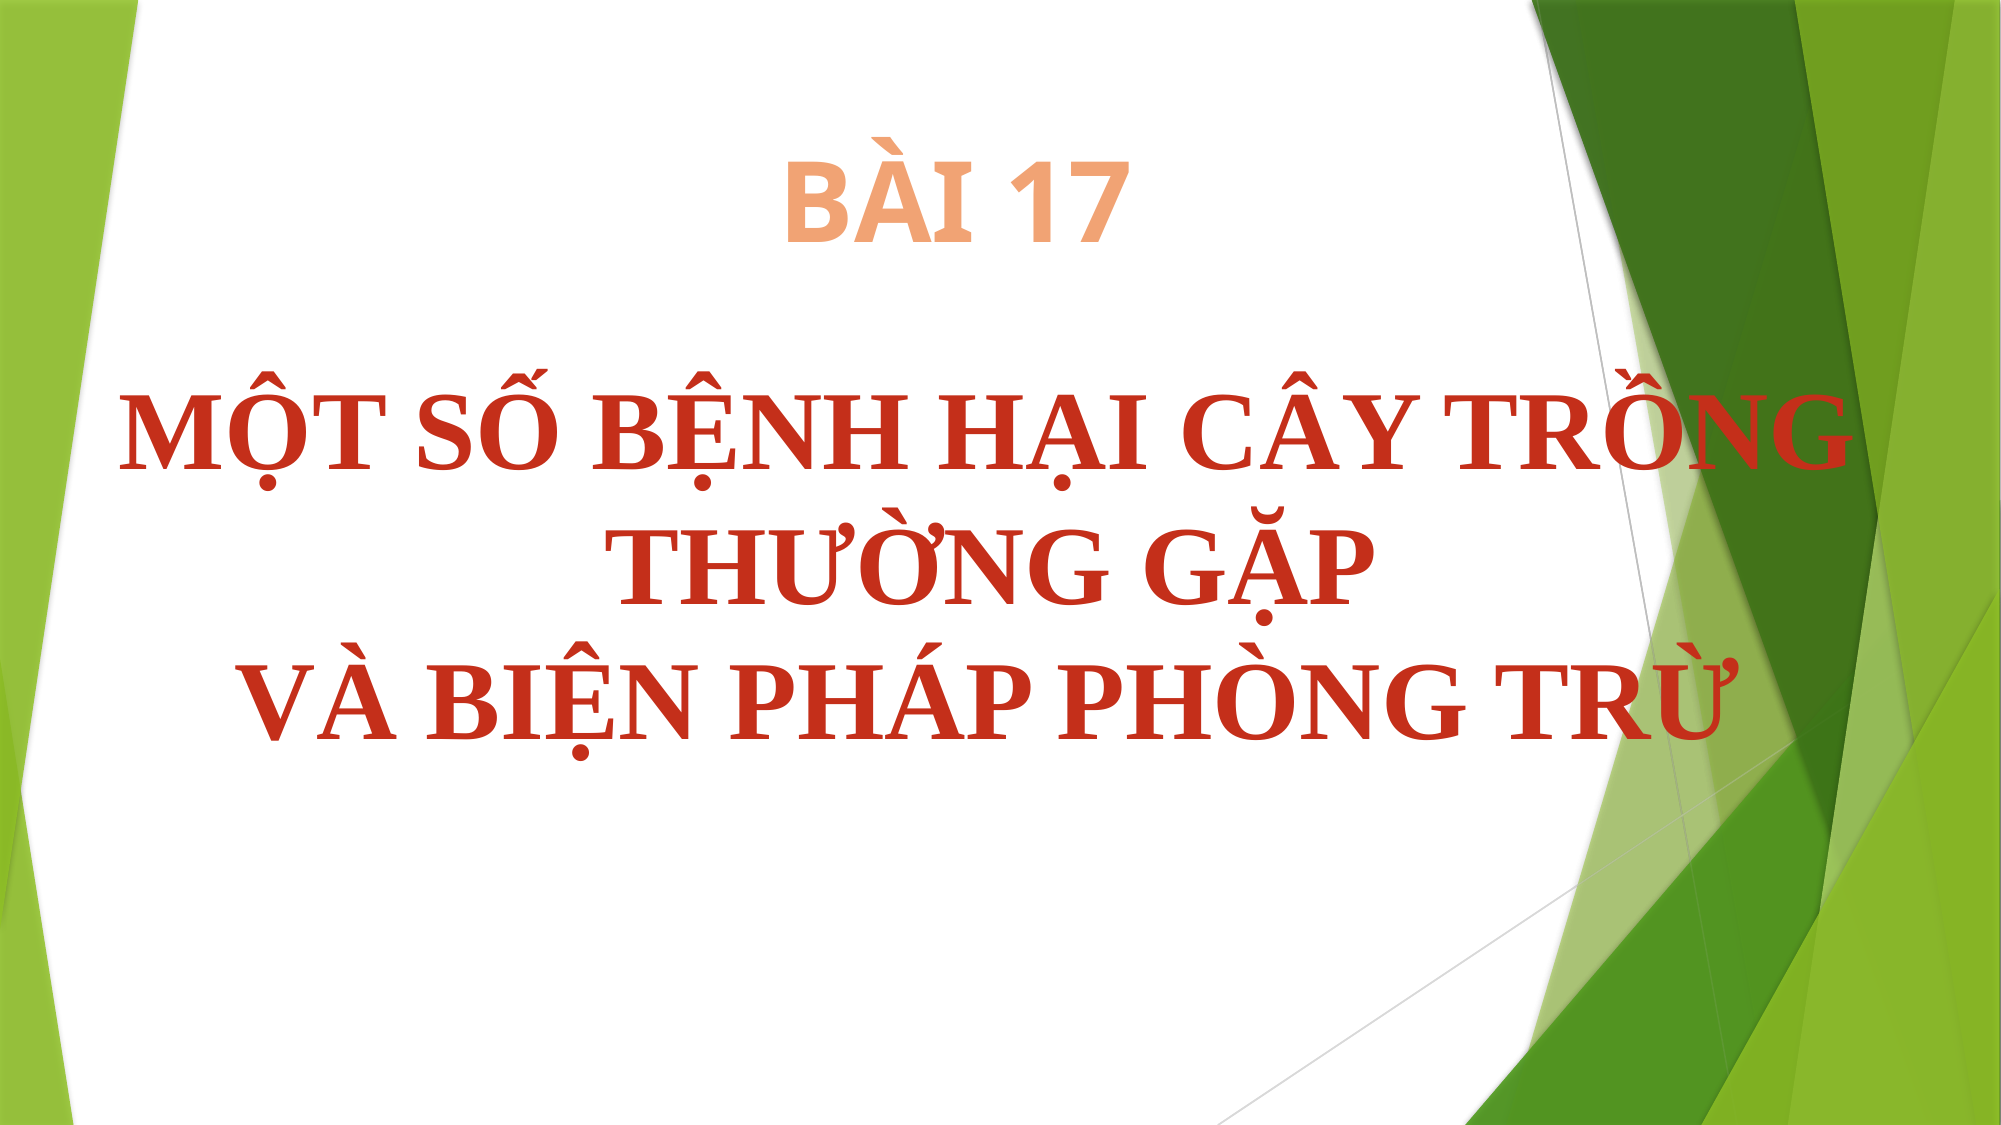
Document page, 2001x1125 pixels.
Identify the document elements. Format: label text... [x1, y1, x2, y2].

text_box MỘT SỐ BỆNH HẠI CÂY TRỒNG THƯỜNG GẶP VÀ BIỆN PHÁP PHÒNG TRỪ [31, 349, 1973, 770]
text_box BÀI 17 [763, 122, 1178, 273]
